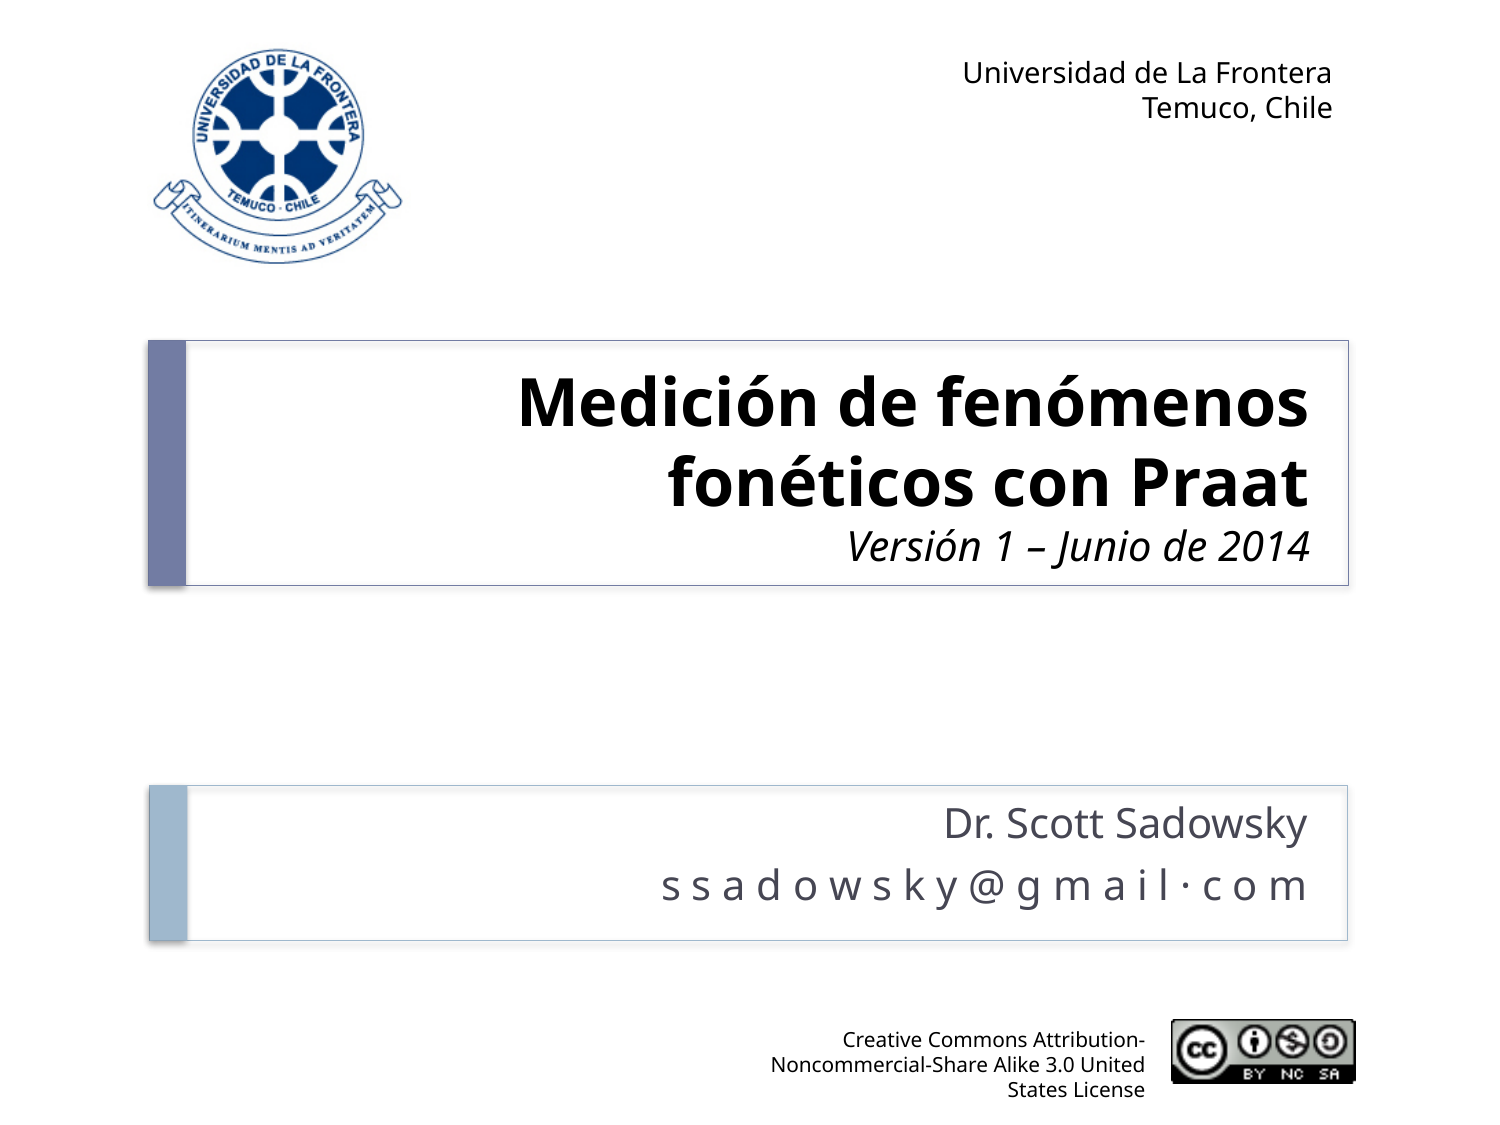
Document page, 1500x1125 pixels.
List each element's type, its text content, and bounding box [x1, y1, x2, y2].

title Medición de fenómenos fonéticos con Praat Versión 1 – Junio de 2014 [200, 352, 1325, 578]
subtitle Dr. Scott Sadowsky s s a d o w s k y @ g m a i l · c o m [200, 788, 1323, 929]
picture [1171, 1019, 1356, 1085]
picture [147, 42, 411, 268]
text_box Creative Commons Attribution-Noncommercial-Share Alike 3.0 United States License [691, 1019, 1161, 1110]
text_box Universidad de La Frontera Temuco, Chile [421, 46, 1348, 132]
